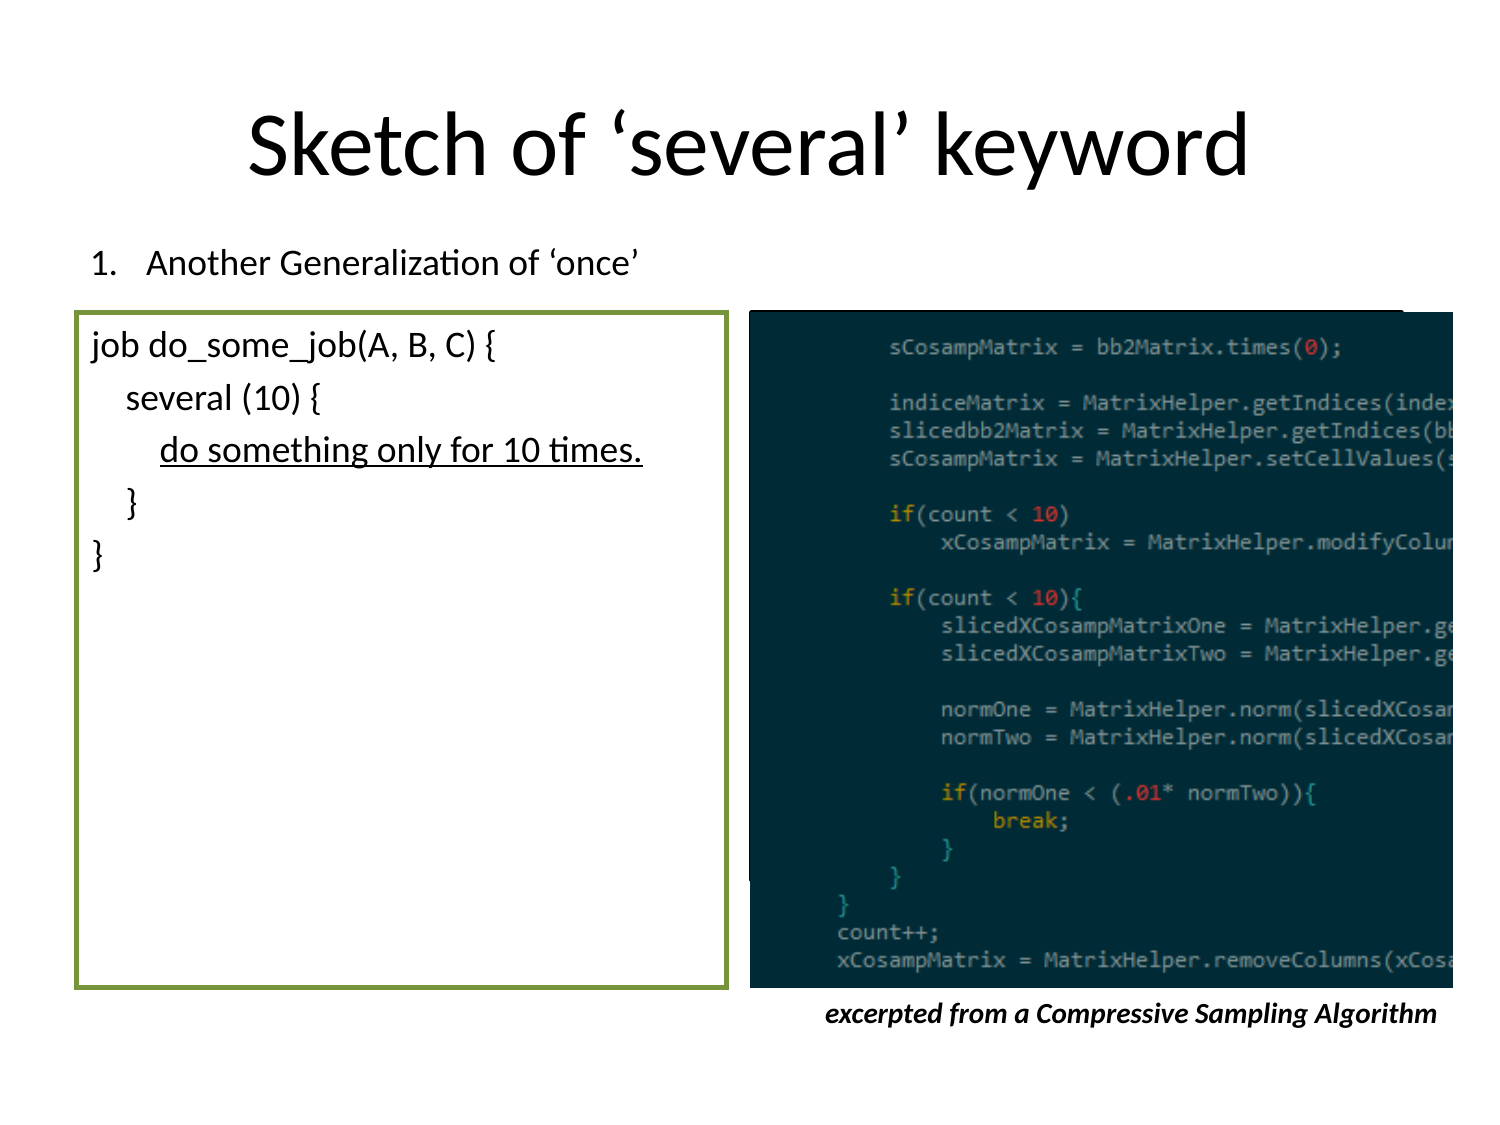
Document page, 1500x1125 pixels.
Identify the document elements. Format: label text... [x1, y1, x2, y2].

picture [981, 622, 992, 633]
picture [982, 951, 992, 967]
picture [1423, 533, 1434, 549]
picture [1060, 421, 1070, 438]
picture [1175, 535, 1187, 549]
picture [1282, 784, 1289, 805]
picture [981, 650, 992, 661]
picture [1437, 956, 1445, 961]
title Sketch of ‘several’ keyword [74, 44, 1426, 233]
picture [1034, 338, 1044, 354]
picture [1294, 700, 1302, 722]
picture [1151, 785, 1161, 800]
picture [1151, 449, 1161, 466]
picture [1293, 451, 1317, 466]
picture [1032, 618, 1044, 633]
picture [1370, 455, 1382, 466]
picture [930, 451, 1005, 471]
picture [863, 956, 876, 967]
picture [1138, 393, 1148, 410]
picture [890, 925, 901, 939]
picture [1437, 962, 1446, 967]
picture [904, 927, 927, 939]
picture [994, 644, 1031, 661]
picture [1294, 394, 1330, 410]
picture [893, 867, 901, 889]
picture [1203, 449, 1252, 471]
picture [1320, 951, 1330, 967]
picture [1240, 733, 1291, 744]
picture [1409, 705, 1432, 716]
picture [1372, 405, 1381, 410]
picture [1398, 393, 1447, 410]
picture [1008, 592, 1016, 605]
picture [1177, 343, 1187, 354]
picture [1151, 951, 1187, 972]
picture [1045, 507, 1057, 521]
picture [1125, 700, 1135, 716]
picture [1333, 393, 1343, 410]
picture [1112, 784, 1120, 805]
picture [1007, 451, 1018, 466]
text_box excerpted from a Compressive Sampling Algorithm [749, 996, 1453, 1037]
picture [1331, 956, 1369, 967]
picture [1190, 338, 1200, 354]
picture [1177, 618, 1226, 633]
picture [1033, 590, 1044, 605]
picture [982, 538, 992, 549]
picture [1111, 395, 1122, 410]
picture [839, 952, 862, 967]
picture [1072, 953, 1083, 967]
picture [1061, 589, 1068, 610]
picture [1310, 795, 1315, 805]
picture [1279, 952, 1304, 967]
picture [930, 343, 940, 354]
picture [1201, 650, 1226, 661]
picture [1435, 733, 1454, 744]
picture [956, 952, 966, 967]
picture [1383, 427, 1395, 438]
picture [1333, 421, 1369, 438]
picture [1372, 616, 1421, 638]
picture [1292, 427, 1317, 443]
picture [1097, 338, 1122, 354]
picture [967, 538, 979, 549]
picture [1047, 427, 1057, 438]
picture [1320, 644, 1369, 661]
picture [1358, 533, 1369, 549]
picture [1228, 340, 1239, 354]
picture [1409, 733, 1421, 744]
picture [1435, 421, 1454, 438]
picture [943, 650, 953, 661]
picture [1372, 399, 1380, 404]
picture [943, 622, 953, 633]
picture [1310, 783, 1315, 792]
picture [1177, 421, 1187, 438]
picture [982, 507, 992, 521]
picture [1371, 533, 1408, 555]
picture [1047, 707, 1057, 713]
picture [1281, 349, 1291, 354]
picture [1021, 958, 1031, 963]
picture [941, 705, 966, 716]
picture [1344, 399, 1356, 410]
picture [1008, 785, 1070, 800]
picture [1084, 395, 1109, 410]
picture [1268, 455, 1276, 460]
picture [916, 455, 927, 466]
picture [891, 455, 900, 466]
picture [1306, 622, 1317, 633]
picture [1149, 535, 1174, 549]
picture [1253, 399, 1278, 415]
picture [1073, 457, 1083, 462]
picture [943, 535, 966, 549]
picture [1006, 733, 1031, 744]
picture [1396, 455, 1432, 466]
picture [1125, 340, 1161, 354]
picture [1307, 705, 1315, 711]
picture [917, 589, 925, 610]
picture [1320, 728, 1330, 744]
picture [1385, 449, 1395, 466]
picture [1164, 784, 1173, 792]
picture [1047, 343, 1057, 354]
picture [1033, 507, 1044, 521]
picture [1073, 345, 1083, 350]
picture [995, 395, 1005, 410]
picture [1137, 646, 1148, 661]
picture [1138, 730, 1174, 744]
picture [929, 594, 940, 605]
picture [891, 427, 901, 438]
picture [890, 952, 953, 972]
picture [1307, 733, 1315, 739]
picture [902, 505, 914, 521]
picture [1190, 956, 1200, 967]
picture [1423, 739, 1433, 744]
picture [942, 399, 953, 410]
picture [1151, 650, 1161, 660]
picture [1240, 705, 1291, 716]
picture [1437, 449, 1445, 471]
picture [1061, 505, 1068, 527]
picture [969, 702, 1031, 716]
picture [945, 839, 953, 850]
picture [1435, 538, 1454, 549]
picture [1409, 538, 1421, 549]
picture [841, 895, 849, 917]
picture [956, 644, 966, 661]
picture [1294, 338, 1302, 360]
picture [838, 928, 849, 939]
picture [878, 962, 888, 967]
picture [917, 421, 927, 438]
picture [1150, 423, 1161, 438]
picture [1071, 730, 1096, 744]
picture [1229, 421, 1278, 443]
picture [995, 423, 1031, 438]
picture [1449, 399, 1454, 410]
picture [1125, 540, 1135, 545]
picture [1151, 395, 1187, 410]
picture [851, 928, 888, 939]
picture [1424, 460, 1433, 466]
picture [1372, 956, 1380, 961]
picture [1086, 787, 1094, 800]
picture [1138, 702, 1174, 716]
picture [994, 730, 1005, 744]
picture [1332, 618, 1369, 633]
picture [980, 789, 1005, 800]
picture [1086, 956, 1096, 967]
picture [1164, 616, 1174, 633]
picture [994, 535, 1057, 555]
picture [1177, 700, 1226, 722]
picture [1307, 711, 1317, 716]
picture [904, 421, 914, 438]
picture [1423, 705, 1454, 716]
picture [929, 510, 940, 521]
list job do_some_job(A, B, C) { several (10) { do something only for 10 times. } } [74, 310, 729, 990]
picture [1177, 650, 1187, 661]
picture [1136, 785, 1148, 800]
picture [956, 616, 966, 633]
picture [1397, 952, 1420, 967]
picture [1268, 455, 1291, 466]
picture [969, 733, 992, 744]
picture [1021, 343, 1031, 354]
picture [1242, 652, 1252, 657]
picture [1045, 952, 1070, 967]
picture [889, 505, 901, 521]
picture [1346, 449, 1356, 466]
picture [1164, 451, 1200, 466]
picture [1255, 533, 1304, 555]
picture [969, 784, 977, 805]
picture [1318, 533, 1356, 549]
picture [1411, 432, 1420, 438]
picture [1203, 343, 1213, 354]
picture [1435, 622, 1454, 638]
picture [1098, 702, 1109, 716]
picture [1333, 728, 1343, 744]
picture [1008, 811, 1057, 828]
picture [1305, 956, 1317, 967]
picture [1306, 650, 1317, 660]
picture [1045, 622, 1057, 633]
picture [1203, 533, 1252, 549]
picture [1086, 533, 1096, 549]
picture [1164, 644, 1174, 661]
picture [1424, 733, 1432, 739]
picture [1097, 730, 1109, 744]
picture [1021, 393, 1031, 410]
picture [1047, 735, 1057, 740]
picture [1319, 700, 1343, 716]
picture [1319, 423, 1330, 438]
picture [945, 851, 950, 861]
picture [954, 783, 966, 800]
picture [1372, 962, 1381, 967]
picture [891, 393, 927, 410]
picture [1162, 340, 1174, 354]
picture [1177, 728, 1226, 750]
picture [1032, 646, 1044, 661]
picture [1357, 700, 1408, 716]
picture [1188, 789, 1239, 800]
picture [969, 956, 979, 967]
picture [1190, 538, 1200, 549]
picture [1357, 728, 1408, 744]
text_box Another Generalization of ‘once’ [74, 230, 1425, 291]
picture [969, 644, 979, 661]
picture [1357, 451, 1369, 466]
picture [969, 616, 979, 633]
picture [915, 343, 927, 354]
picture [1422, 956, 1434, 967]
picture [929, 427, 940, 438]
picture [1318, 455, 1330, 466]
picture [1280, 395, 1291, 410]
picture [903, 451, 914, 466]
picture [1151, 622, 1161, 633]
picture [1123, 423, 1148, 438]
picture [1190, 393, 1239, 415]
picture [1138, 455, 1148, 465]
picture [1307, 739, 1317, 744]
picture [1164, 427, 1174, 438]
picture [1073, 538, 1083, 549]
picture [1357, 399, 1369, 410]
picture [1385, 394, 1393, 415]
picture [982, 590, 992, 605]
picture [1293, 646, 1304, 661]
picture [1073, 427, 1083, 438]
picture [1060, 646, 1135, 666]
picture [1008, 509, 1016, 521]
picture [942, 340, 1005, 360]
picture [1448, 956, 1454, 967]
picture [1124, 451, 1135, 466]
picture [1137, 618, 1148, 633]
picture [941, 733, 966, 744]
picture [1047, 455, 1057, 466]
picture [902, 588, 914, 605]
picture [1045, 650, 1057, 661]
picture [1344, 705, 1356, 716]
picture [1320, 616, 1330, 633]
picture [1097, 451, 1122, 466]
picture [1061, 824, 1067, 831]
picture [1253, 789, 1278, 800]
picture [891, 343, 901, 354]
picture [1424, 421, 1432, 443]
picture [1396, 427, 1408, 438]
picture [1099, 429, 1109, 434]
picture [1242, 338, 1278, 354]
picture [1281, 343, 1289, 349]
picture [917, 505, 925, 527]
picture [930, 393, 940, 410]
picture [1112, 705, 1122, 716]
picture [1034, 399, 1044, 410]
picture [1008, 340, 1018, 354]
picture [1099, 538, 1109, 549]
picture [1305, 340, 1317, 354]
picture [1189, 646, 1200, 660]
picture [1344, 733, 1356, 744]
picture [1125, 399, 1135, 410]
picture [1295, 784, 1302, 805]
picture [955, 395, 992, 410]
picture [1411, 427, 1419, 432]
picture [1125, 728, 1135, 744]
picture [993, 811, 1005, 828]
picture [1060, 618, 1135, 638]
picture [1266, 646, 1291, 661]
picture [1099, 951, 1109, 967]
picture [1112, 733, 1122, 744]
picture [1021, 455, 1031, 465]
picture [1190, 423, 1226, 438]
picture [1058, 535, 1070, 549]
picture [1372, 644, 1421, 666]
picture [1321, 338, 1328, 360]
picture [1071, 702, 1096, 716]
picture [1241, 785, 1252, 800]
picture [995, 956, 1005, 967]
picture [994, 616, 1031, 633]
picture [1033, 423, 1044, 438]
picture [1293, 618, 1304, 633]
picture [1112, 953, 1148, 967]
picture [903, 340, 914, 354]
picture [1294, 728, 1302, 750]
picture [1266, 618, 1291, 633]
picture [1372, 421, 1382, 438]
picture [1045, 590, 1057, 605]
picture [942, 421, 992, 438]
picture [1076, 600, 1081, 610]
picture [1385, 951, 1393, 972]
picture [1215, 956, 1278, 967]
picture [941, 594, 979, 605]
picture [1435, 650, 1454, 666]
picture [878, 956, 886, 961]
picture [1034, 449, 1044, 466]
picture [1333, 449, 1343, 466]
picture [942, 783, 953, 800]
picture [942, 510, 979, 521]
picture [890, 588, 901, 605]
picture [1008, 399, 1018, 410]
picture [1241, 624, 1252, 629]
